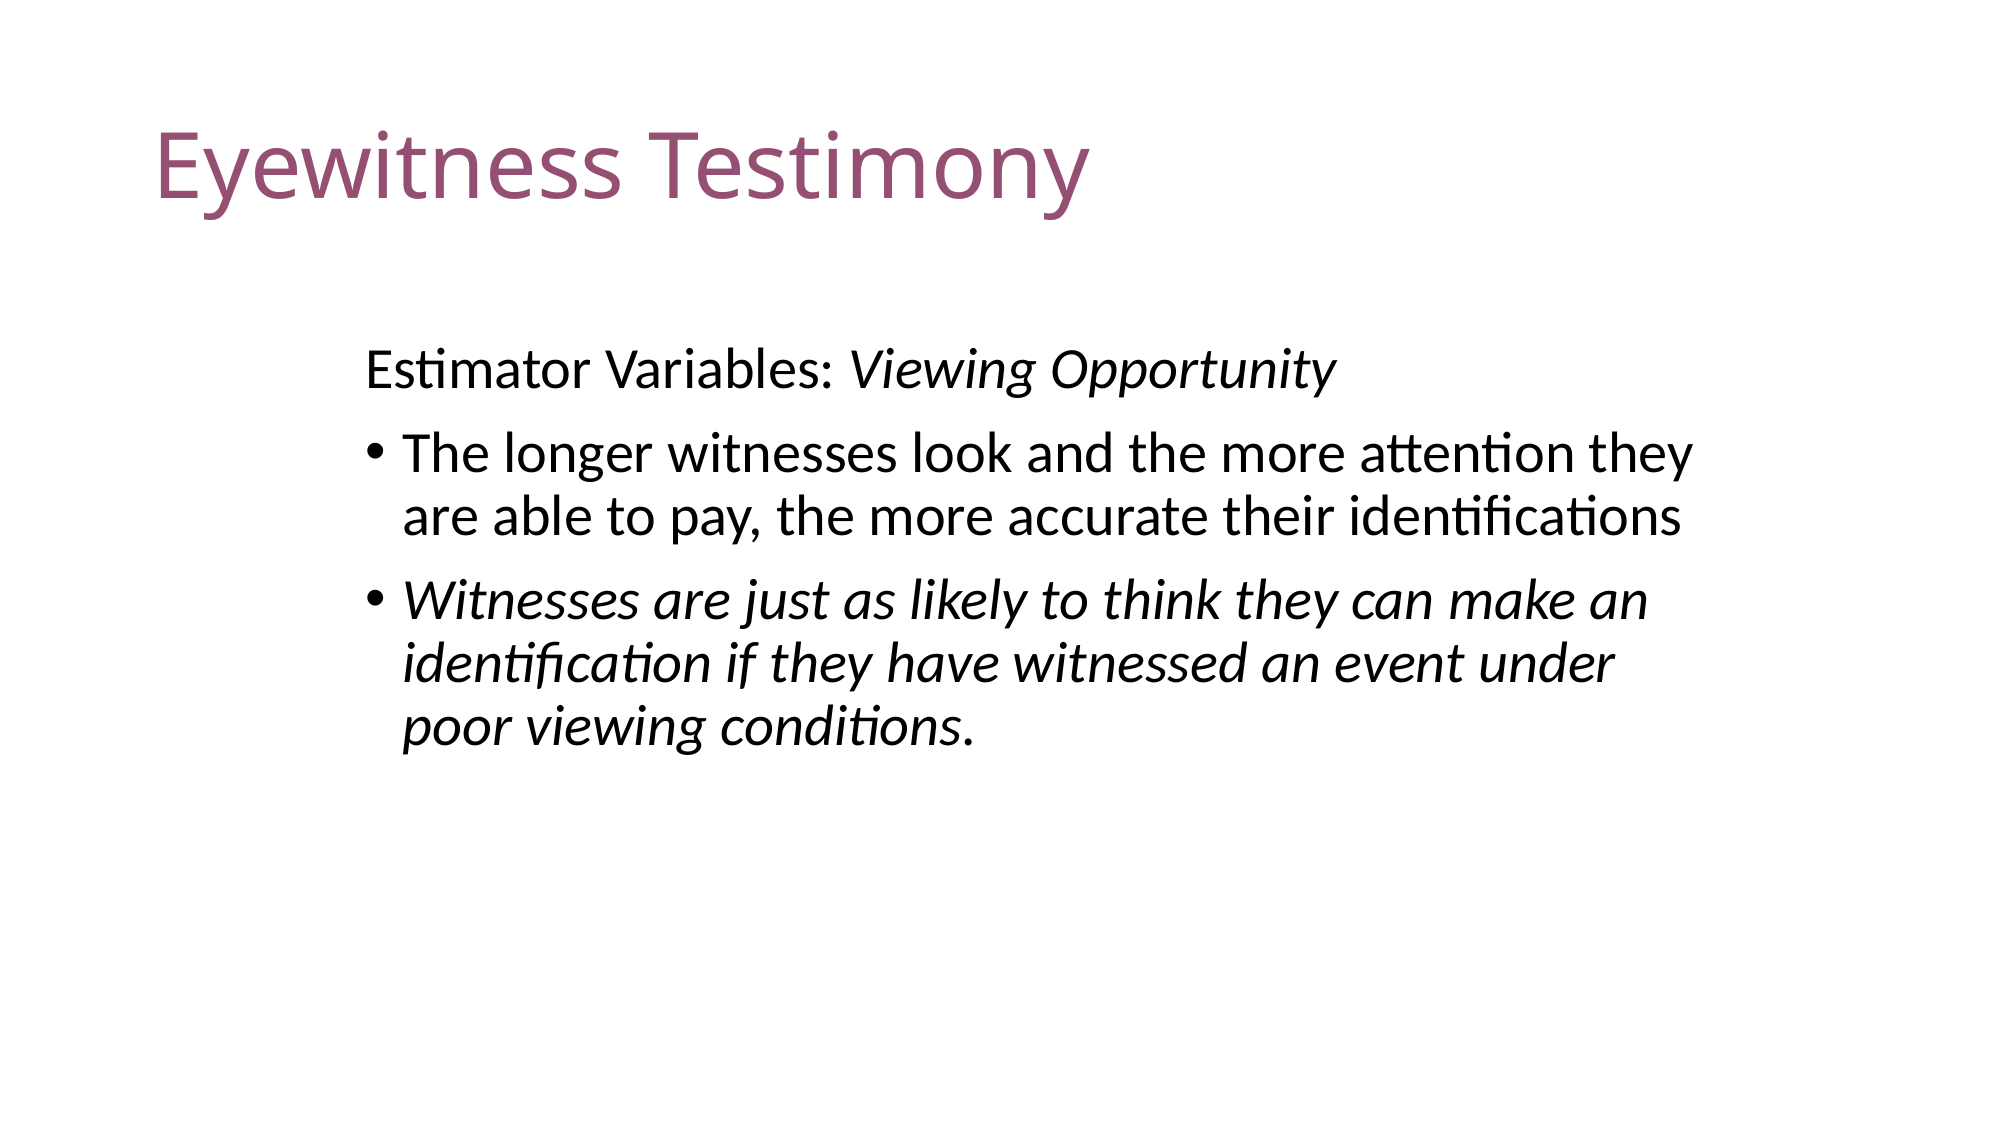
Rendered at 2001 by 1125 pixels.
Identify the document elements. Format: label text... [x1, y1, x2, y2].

list Estimator Variables: Viewing Opportunity The longer witnesses look and the more attention they are able to pay, the more accurate their identifications Witnesses are just as likely to think they can make an identification if they have witnessed an event under poor viewing conditions. [350, 331, 1719, 1006]
title Eyewitness Testimony [137, 59, 1863, 278]
